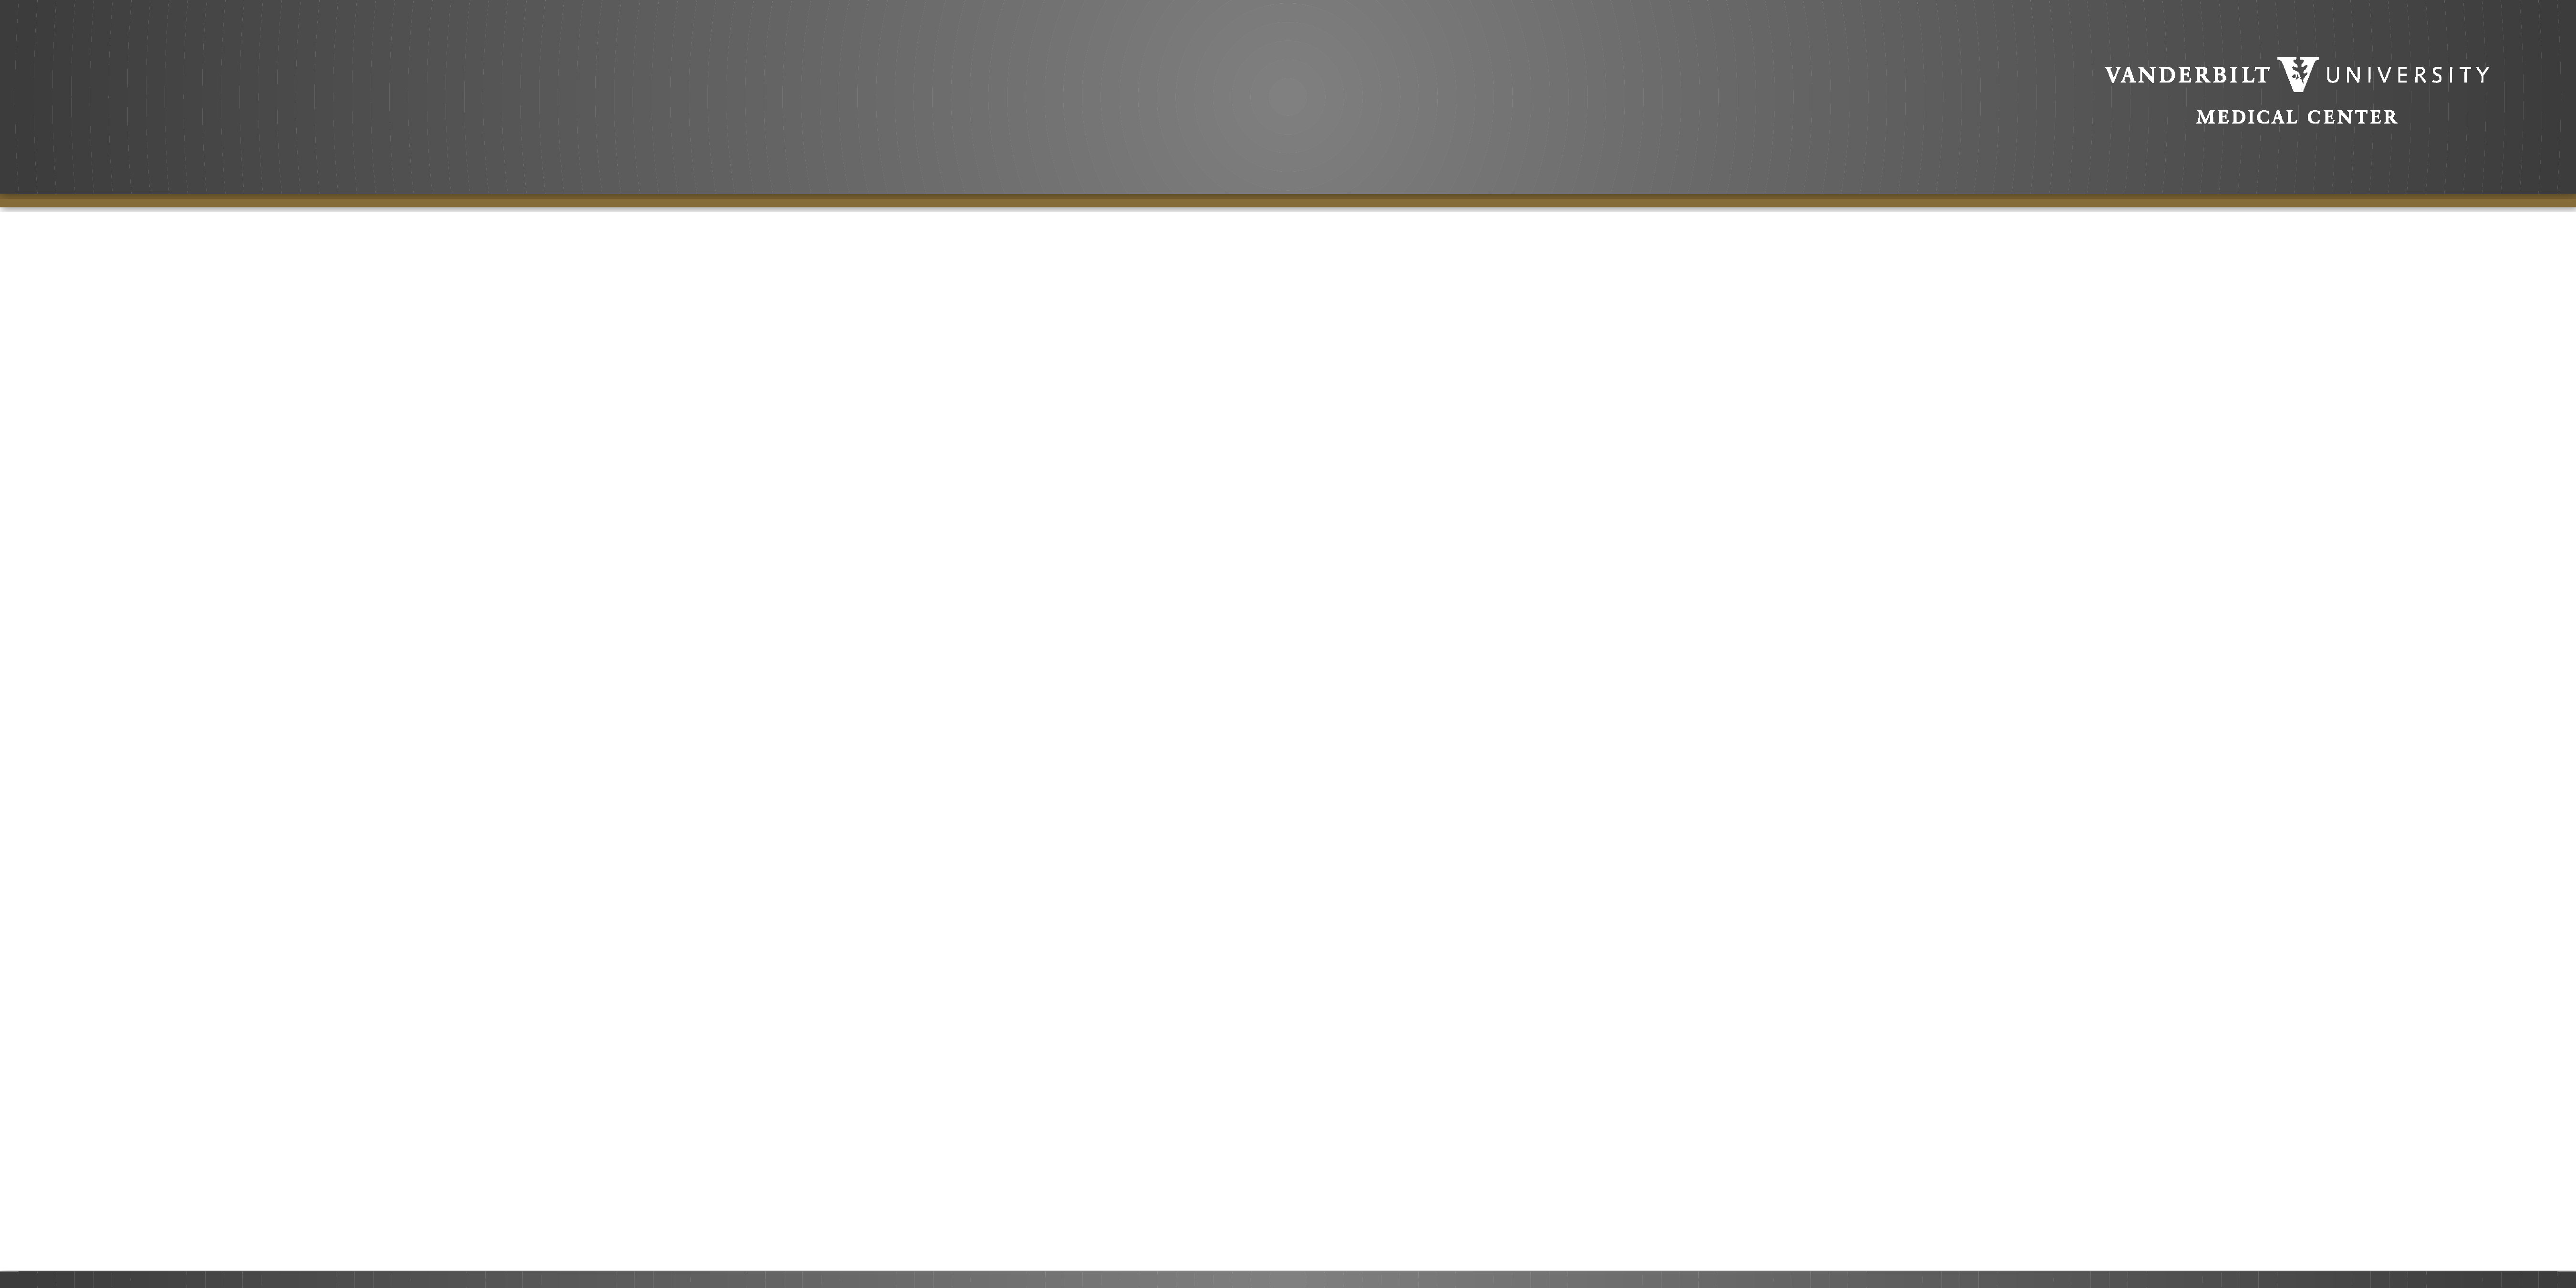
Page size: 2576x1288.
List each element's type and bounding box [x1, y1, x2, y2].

picture [2105, 57, 2489, 124]
